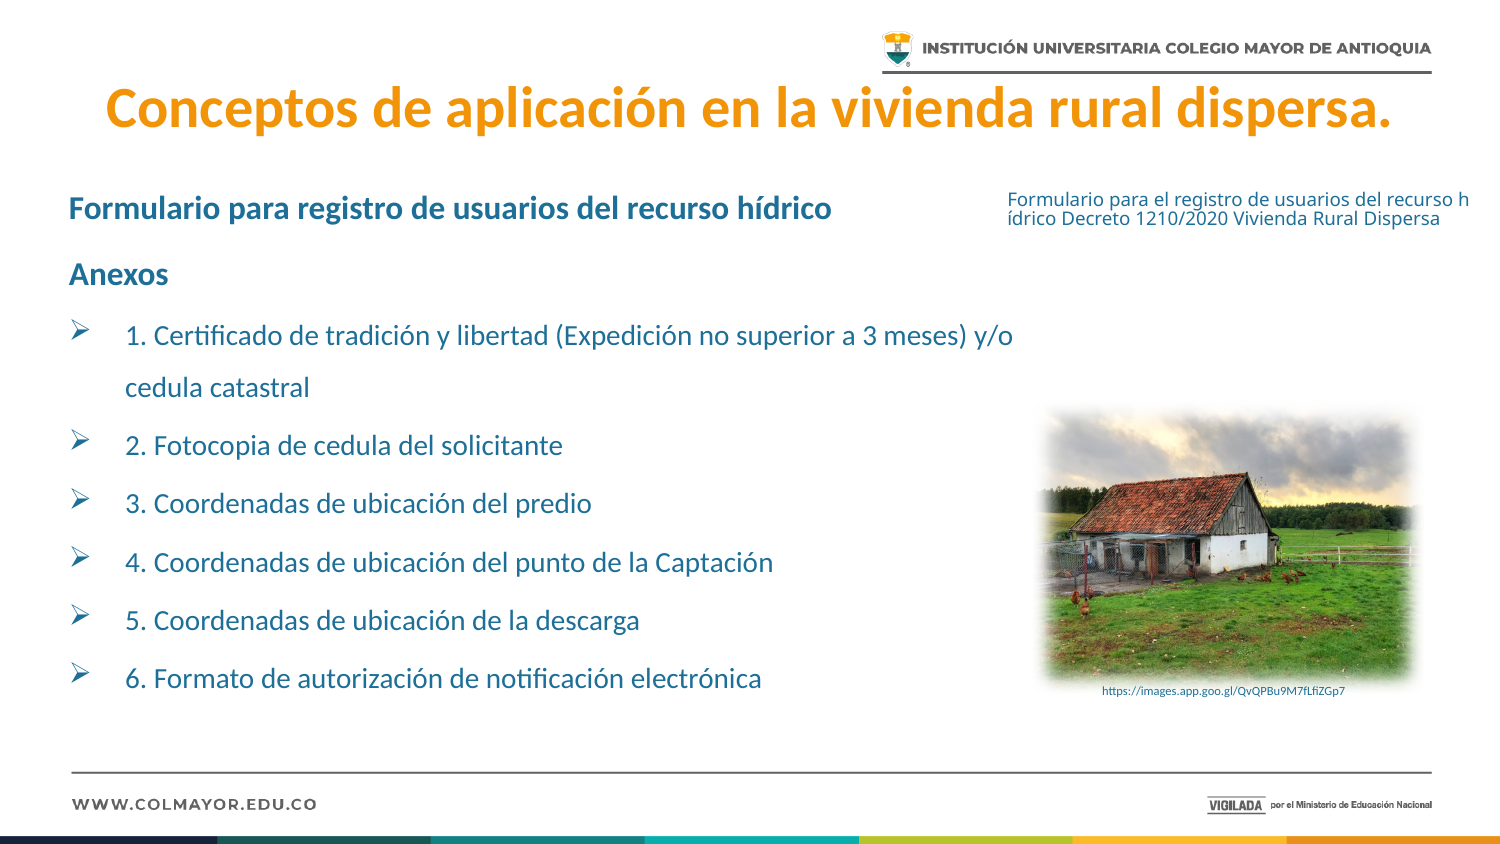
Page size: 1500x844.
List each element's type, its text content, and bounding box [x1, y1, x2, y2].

text_box Formulario para el registro de usuarios del recurso hídrico Decreto 1210/2020 Vivienda Rural Dispersa [992, 180, 1485, 266]
list Formulario para registro de usuarios del recurso hídrico Anexos 1. Certificado de tradición y libertad (Expedición no superior a 3 meses) y/o cedula catastral 2. Fotocopia de cedula del solicitante 3. Coordenadas de ubicación del predio 4. Coordenadas de ubicación del punto de la Captación 5. Coordenadas de ubicación de la descarga 6. Formato de autorización de notificación electrónica [53, 158, 1032, 764]
text_box https://images.app.goo.gl/QvQPBu9M7fLfiZGp7 [1087, 702, 1369, 706]
picture [0, 0, 1500, 844]
title Conceptos de aplicación en la vivienda rural dispersa. [75, 33, 1425, 175]
